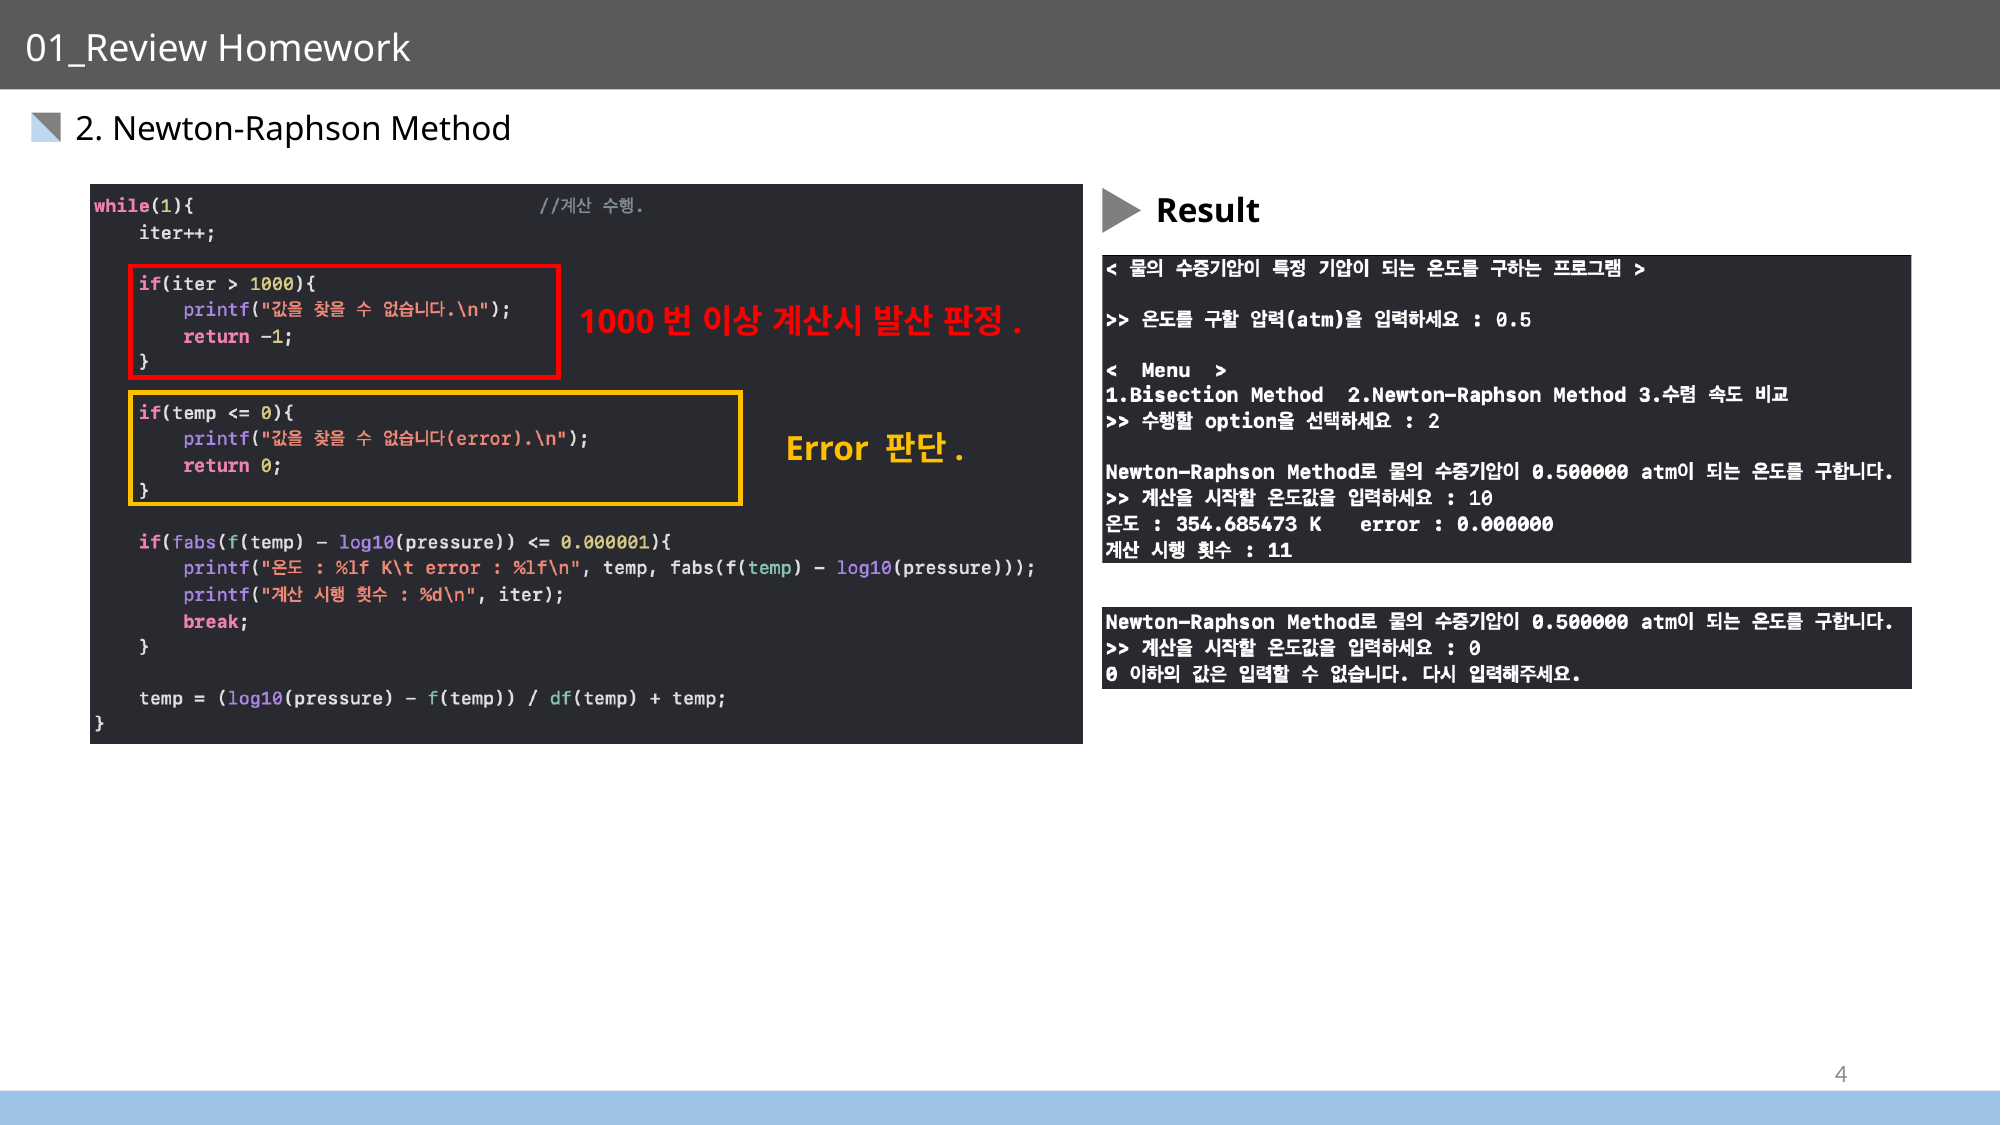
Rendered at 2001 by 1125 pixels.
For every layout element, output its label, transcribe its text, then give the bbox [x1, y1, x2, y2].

slide_number 4 [1412, 1042, 1863, 1103]
picture [90, 184, 1083, 744]
text_box 01_Review Homework [10, 16, 954, 77]
text_box [1101, 186, 1141, 235]
text_box [0, 1090, 2000, 1125]
text_box Result [1141, 181, 1559, 237]
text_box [31, 112, 61, 142]
text_box [0, 0, 2000, 90]
picture [1102, 255, 1912, 563]
picture [1102, 607, 1912, 689]
text_box 2. Newton-Raphson Method [60, 99, 954, 155]
